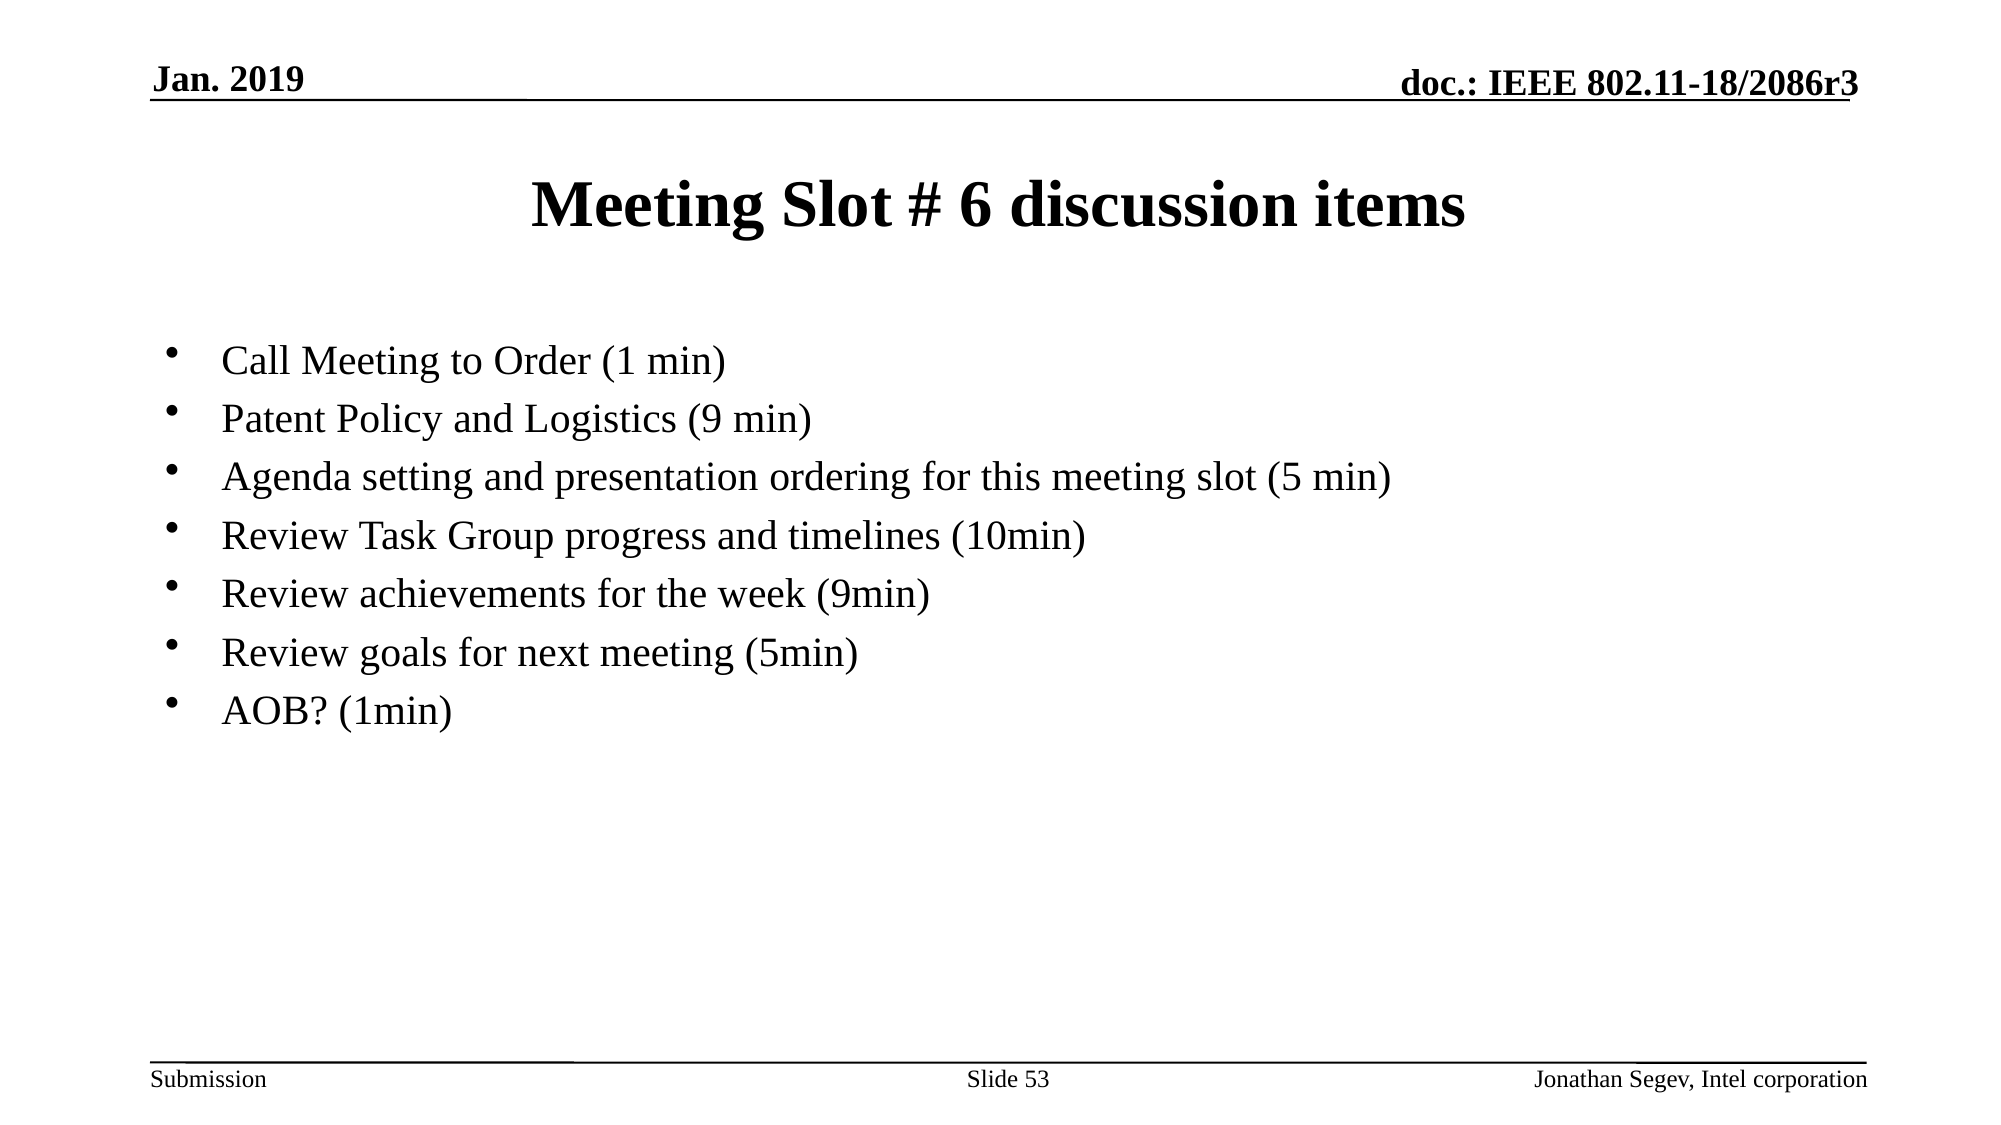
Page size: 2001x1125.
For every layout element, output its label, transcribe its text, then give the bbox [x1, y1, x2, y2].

slide_number Slide 53 [950, 1061, 1067, 1123]
title Meeting Slot # 6 discussion items [149, 112, 1850, 288]
footer Jonathan Segev, Intel corporation [1171, 1061, 1869, 1093]
list Call Meeting to Order (1 min) Patent Policy and Logistics (9 min) Agenda setting and presentation ordering for this meeting slot (5 min) Review Task Group progress and timelines (10min) Review achievements for the week (9min) Review goals for next meeting (5min) AOB? (1min) [149, 324, 1850, 1000]
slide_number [152, 54, 563, 100]
